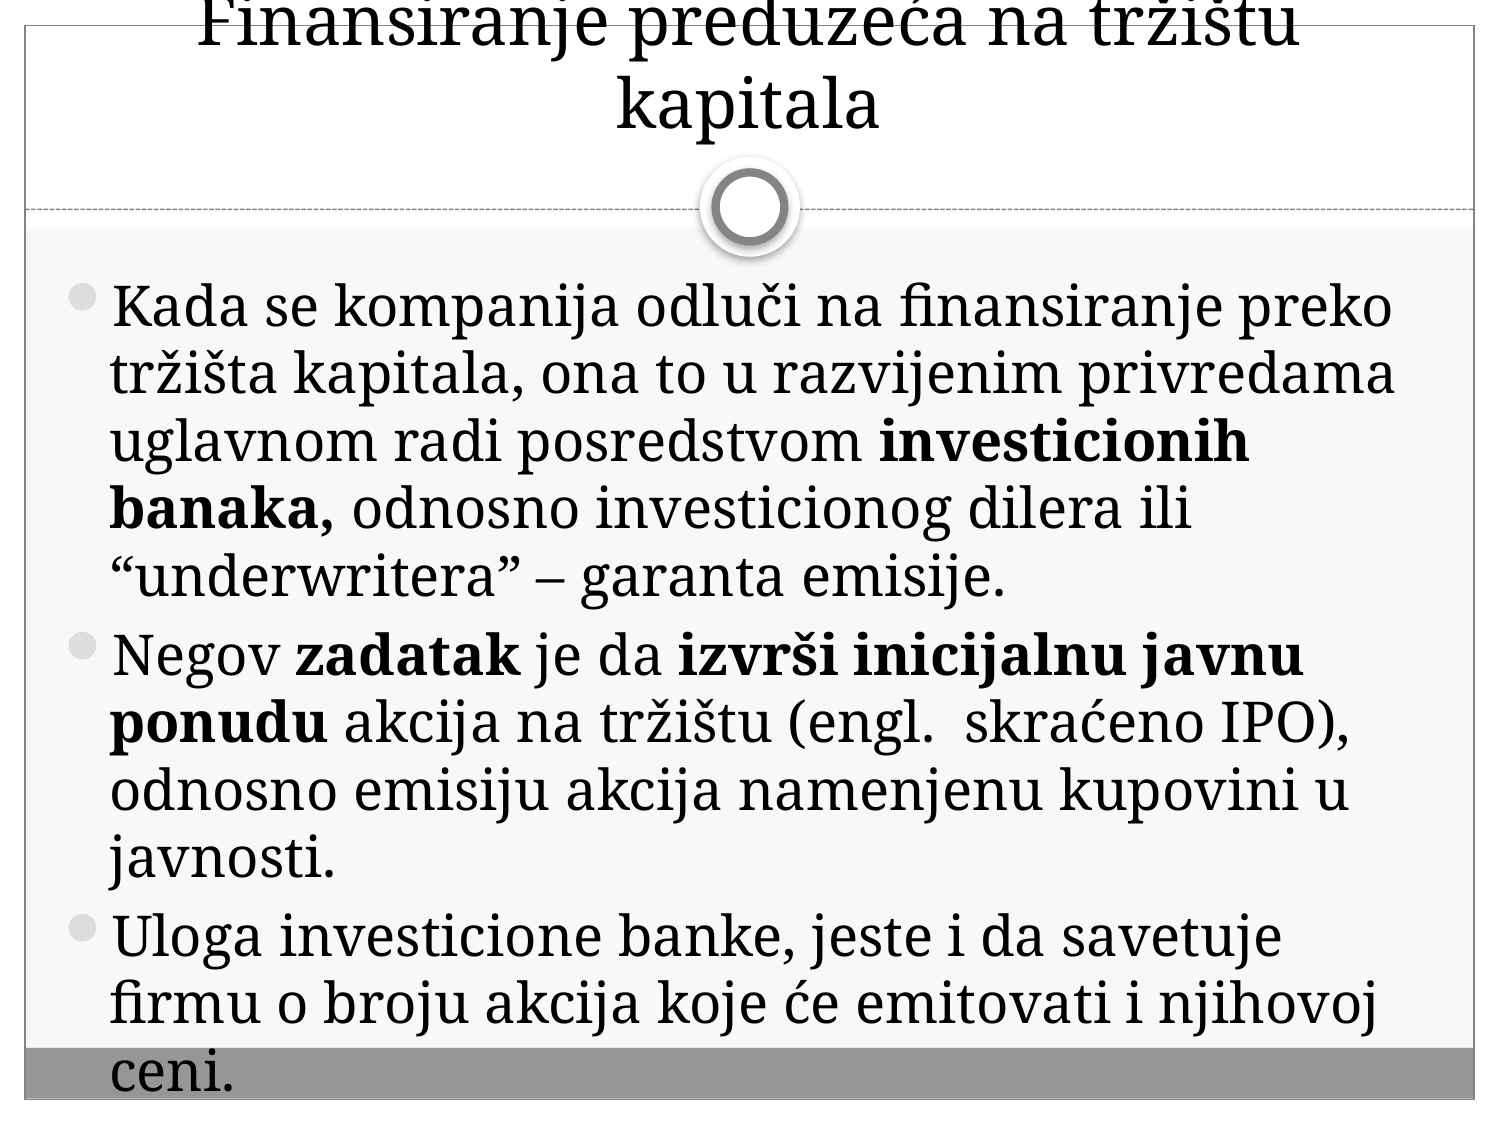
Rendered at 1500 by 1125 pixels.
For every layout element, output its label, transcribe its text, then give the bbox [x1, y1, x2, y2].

list Kada se kompanija odluči na finansiranje preko tržišta kapitala, ona to u razvijenim privredama uglavnom radi posredstvom investicionih banaka, odnosno investicionog dilera ili “underwritera” – garanta emisije. Negov zadatak je da izvrši inicijalnu javnu ponudu akcija na tržištu (engl. skraćeno IPO), odnosno emisiju akcija namenjenu kupovini u javnosti. Uloga investicione banke, jeste i da savetuje firmu o broju akcija koje će emitovati i njihovoj ceni. [49, 262, 1445, 1013]
title Finansiranje preduzeća na tržištu kapitala [49, 24, 1450, 150]
